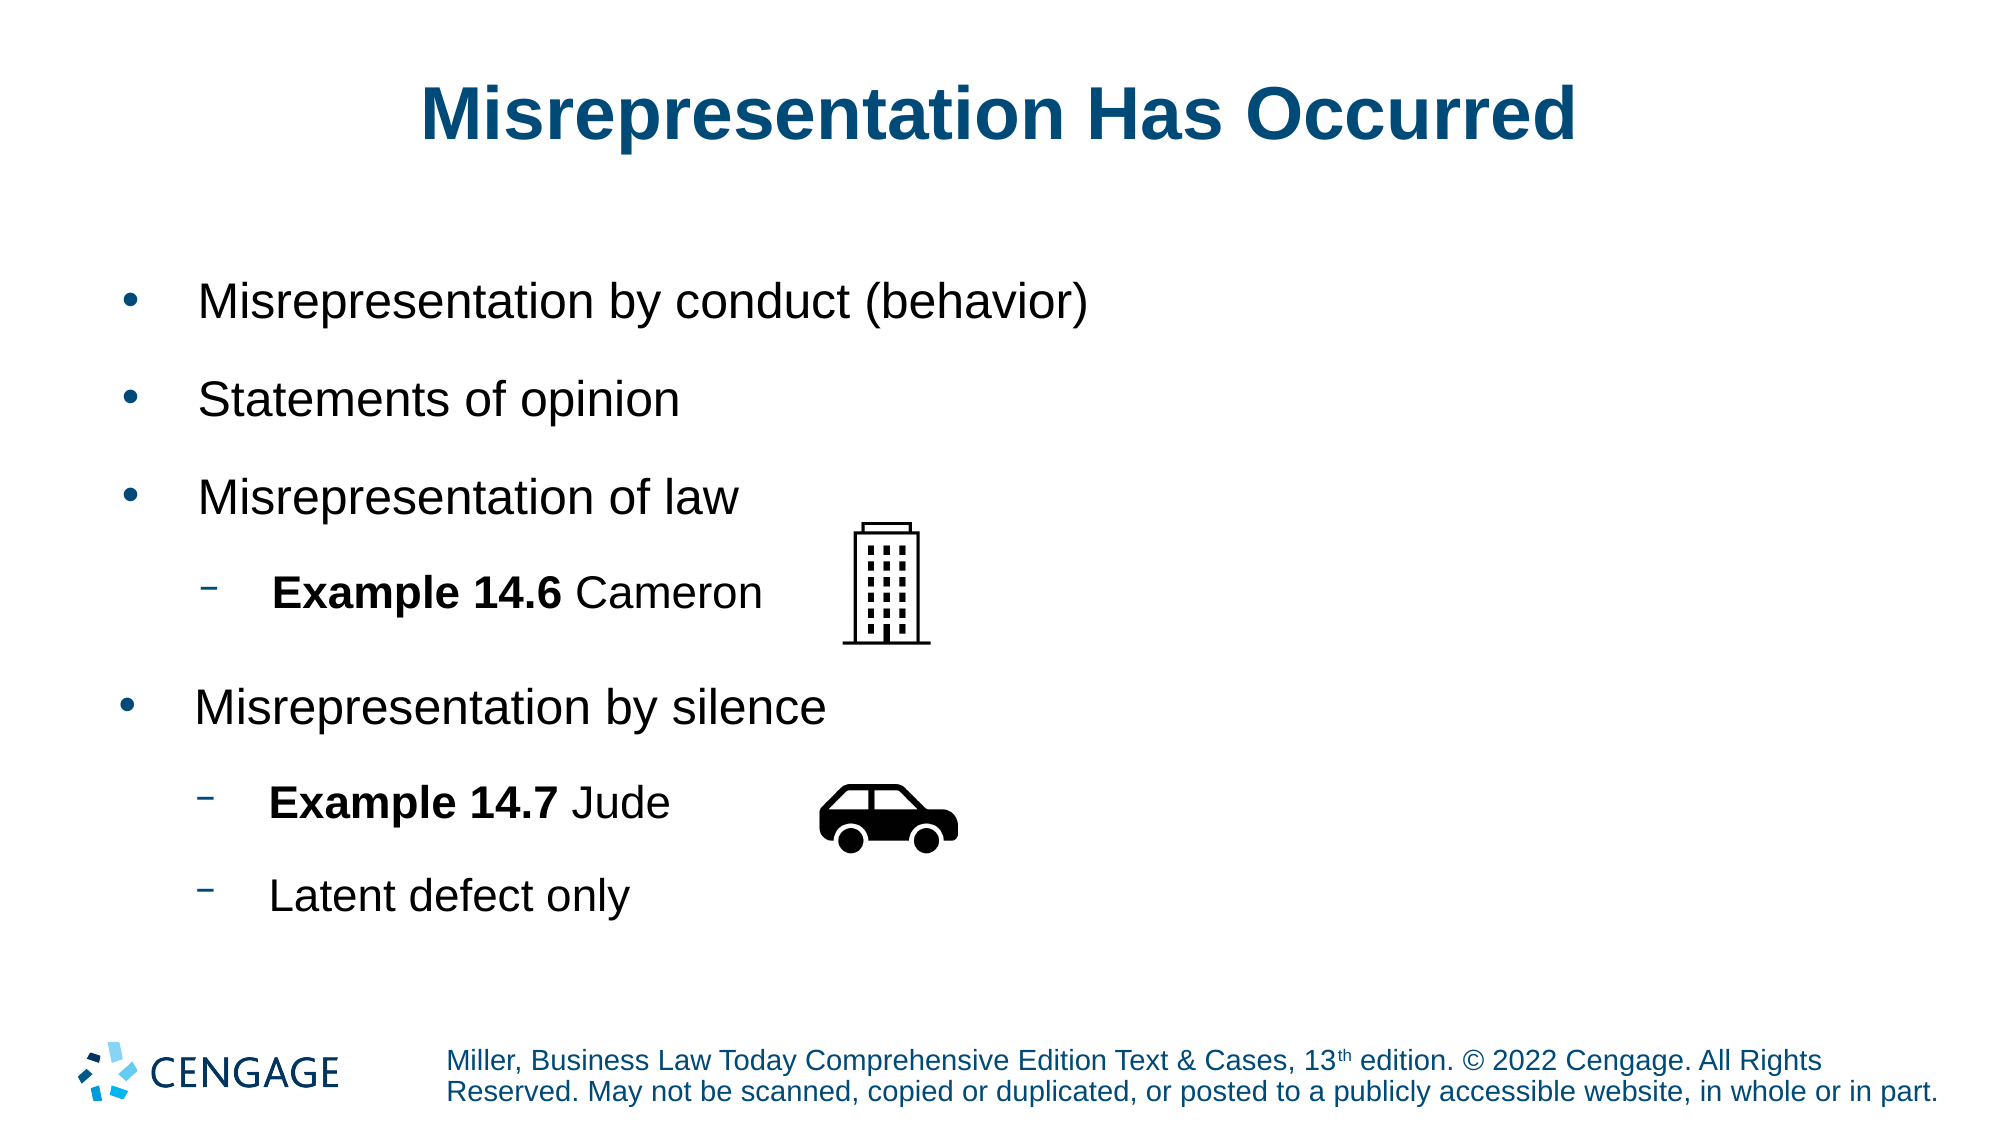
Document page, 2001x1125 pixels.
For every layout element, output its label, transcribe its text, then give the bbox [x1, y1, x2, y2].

list Misrepresentation by silence Example 14.7 Jude Latent defect only [118, 674, 856, 982]
picture [78, 1042, 338, 1101]
picture [813, 743, 964, 894]
list Misrepresentation by conduct (behavior) Statements of opinion Misrepresentation of law Example 14.6 Cameron [121, 268, 1744, 630]
title Misrepresentation Has Occurred [137, 59, 1863, 171]
picture [811, 506, 962, 657]
